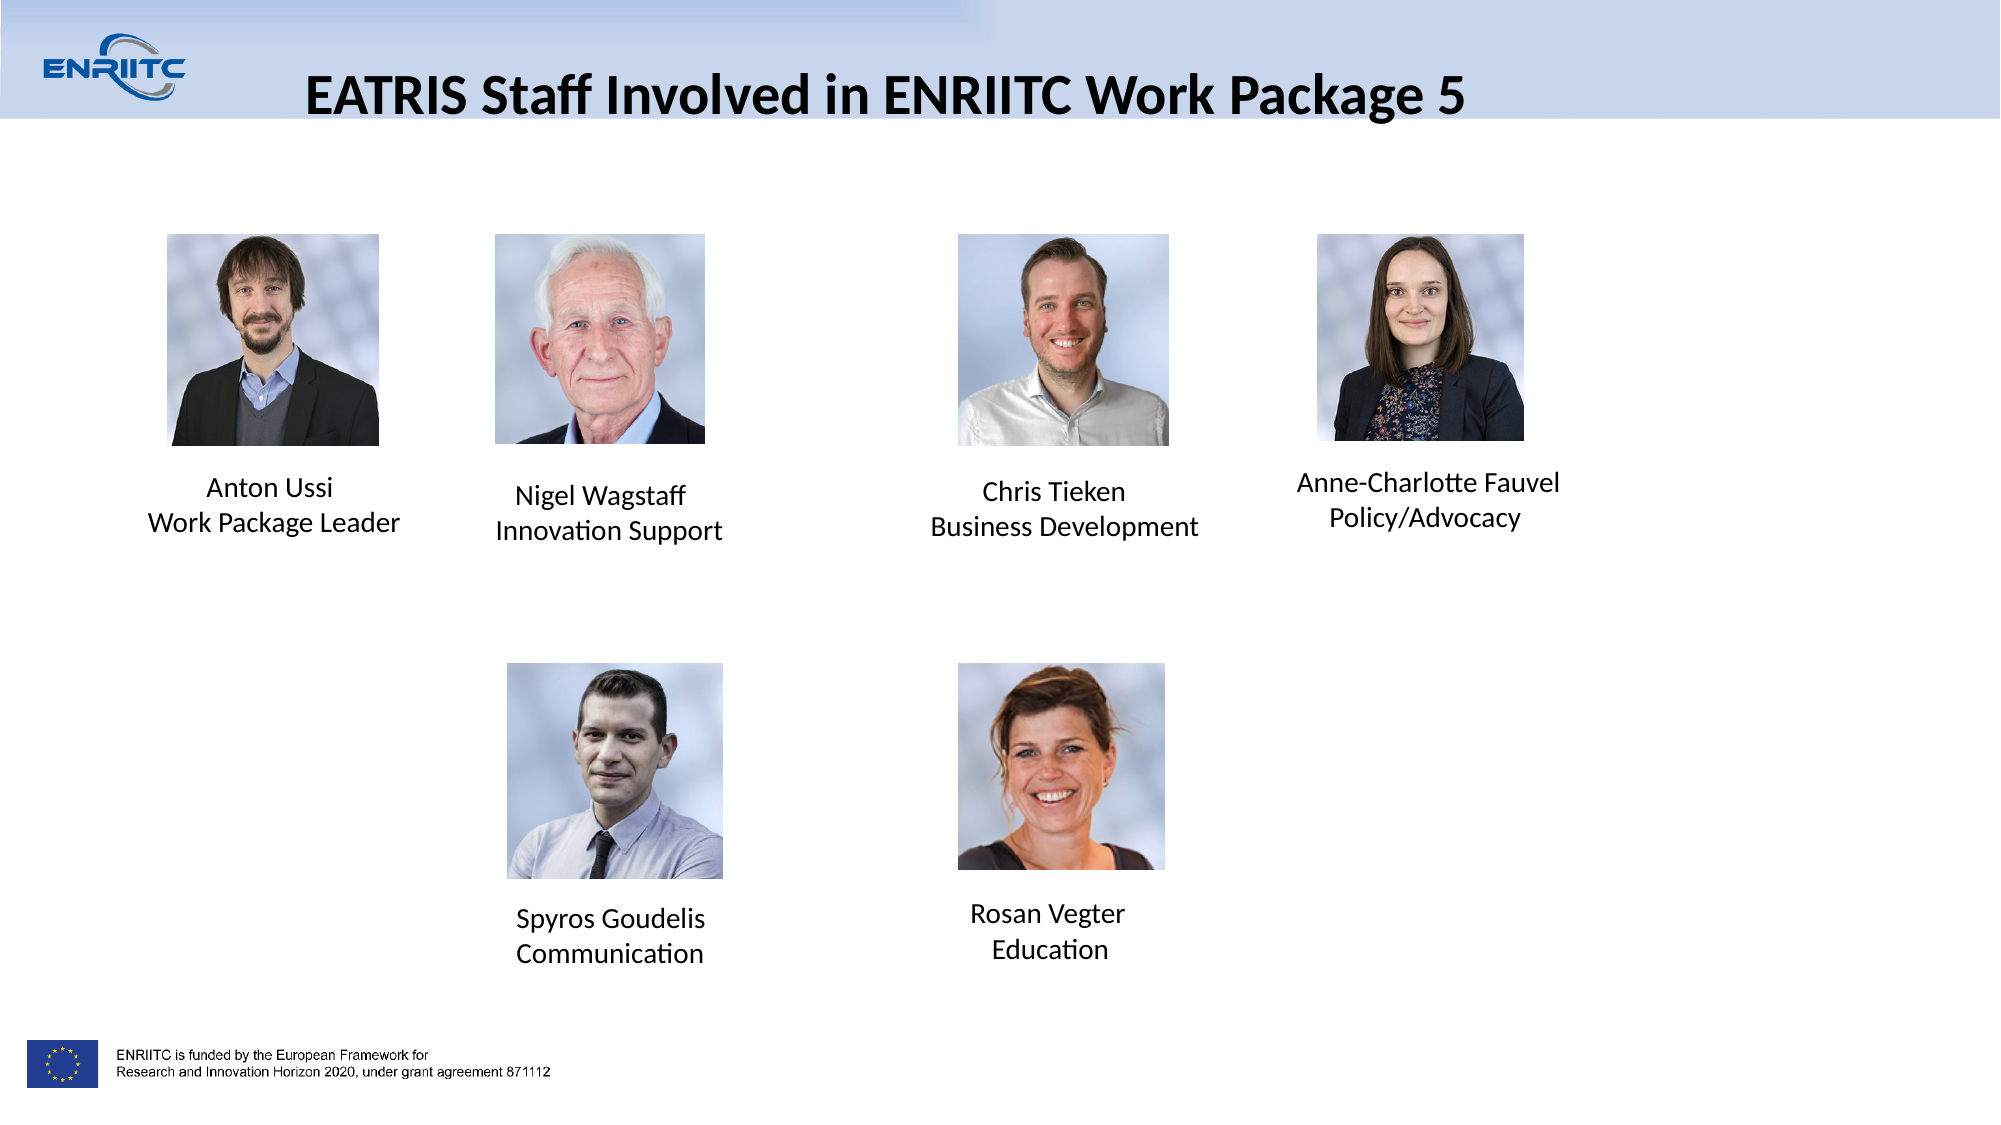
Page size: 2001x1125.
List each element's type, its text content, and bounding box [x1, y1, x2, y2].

text_box Nigel Wagstaff Innovation Support [435, 468, 894, 554]
picture [958, 663, 1165, 870]
text_box Anton Ussi Work Package Leader [133, 460, 553, 546]
picture [495, 234, 705, 444]
picture [1317, 234, 1524, 441]
text_box Spyros Goudelis Communication [501, 892, 867, 978]
picture [167, 234, 379, 446]
picture [958, 234, 1169, 446]
text_box Rosan Vegter Education [853, 878, 1401, 973]
picture [27, 1040, 563, 1088]
text_box Anne-Charlotte Fauvel Policy/Advocacy [1282, 456, 1663, 541]
text_box EATRIS Staff Involved in ENRIITC Work Package 5 [290, 48, 1675, 134]
picture [43, 33, 186, 101]
picture [507, 663, 723, 879]
text_box Chris Tieken Business Development [915, 465, 1275, 550]
